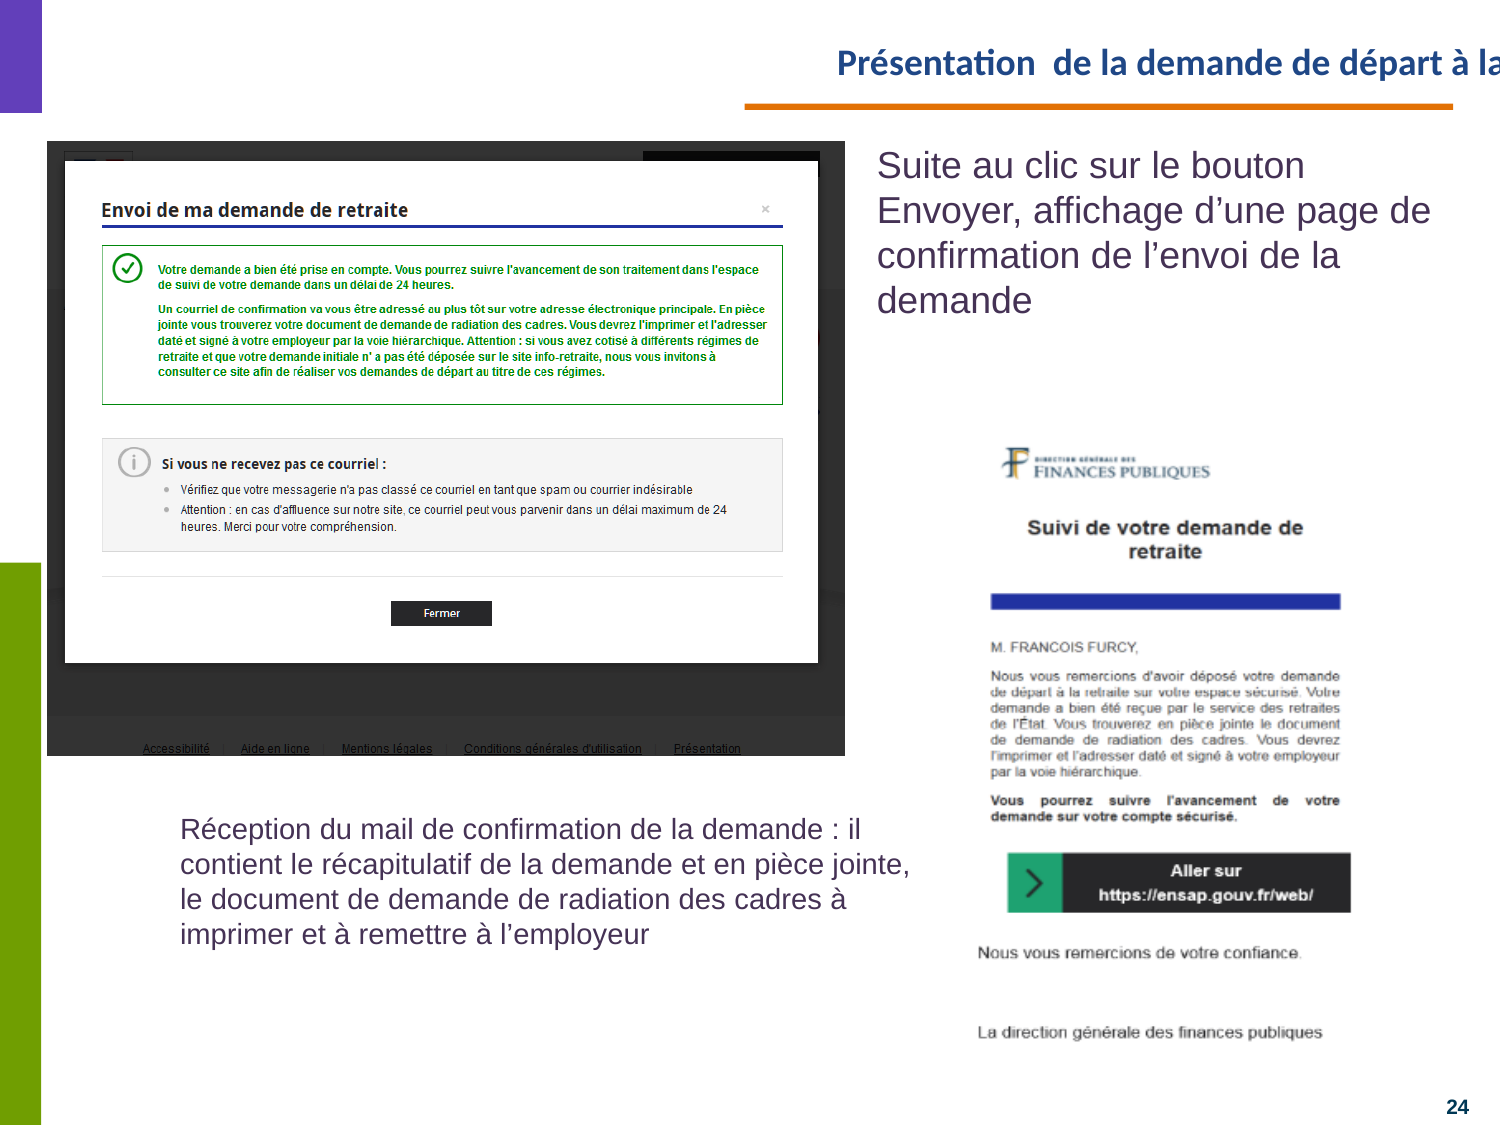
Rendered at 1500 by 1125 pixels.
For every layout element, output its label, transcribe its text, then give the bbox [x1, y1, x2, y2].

text_box Suite au clic sur le bouton Envoyer, affichage d’une page de confirmation de l’envoi de la demande [862, 133, 1453, 329]
picture [46, 141, 845, 757]
text_box Présentation de la demande de départ à la retraite sur ENSAP [484, 41, 1500, 85]
text_box Réception du mail de confirmation de la demande : il contient le récapitulatif de la demande et en pièce jointe, le document de demande de radiation des cadres à imprimer et à remettre à l’employeur [165, 802, 933, 958]
picture [956, 436, 1371, 1075]
